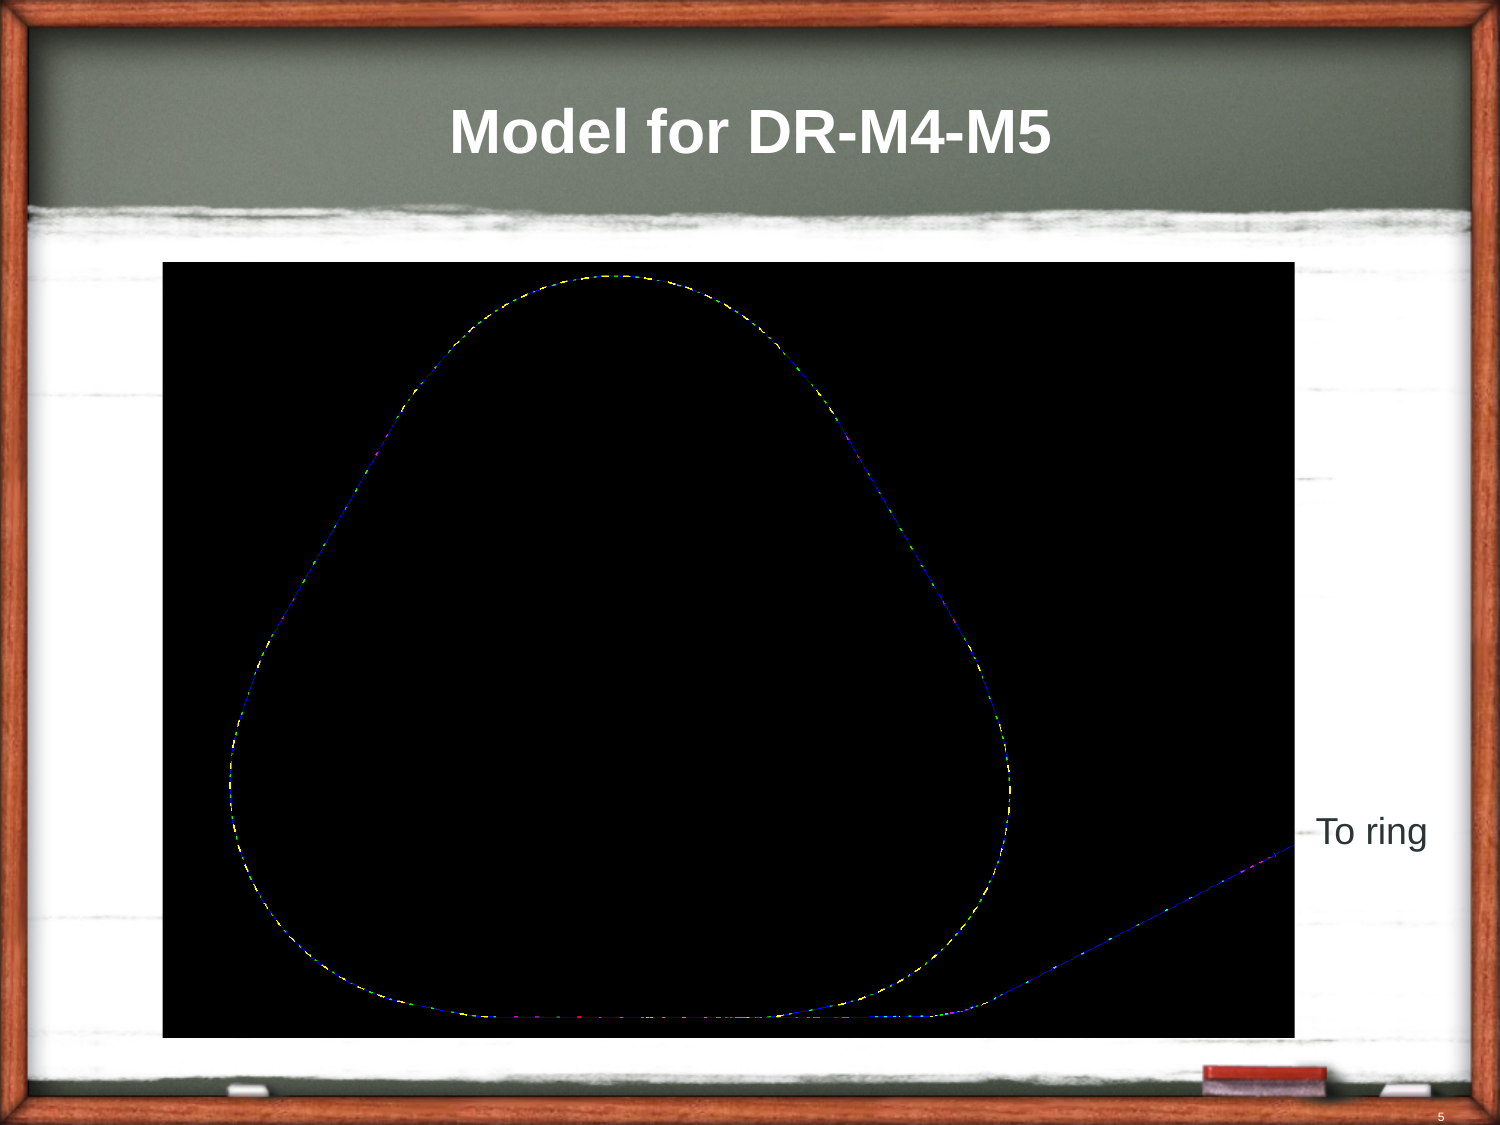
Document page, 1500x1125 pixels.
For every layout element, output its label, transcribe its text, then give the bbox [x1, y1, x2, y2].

picture [0, 0, 1500, 1125]
slide_number 5 [1109, 1087, 1460, 1125]
title Model for DR-M4-M5 [44, 37, 1458, 221]
text_box To ring [1300, 799, 1443, 860]
